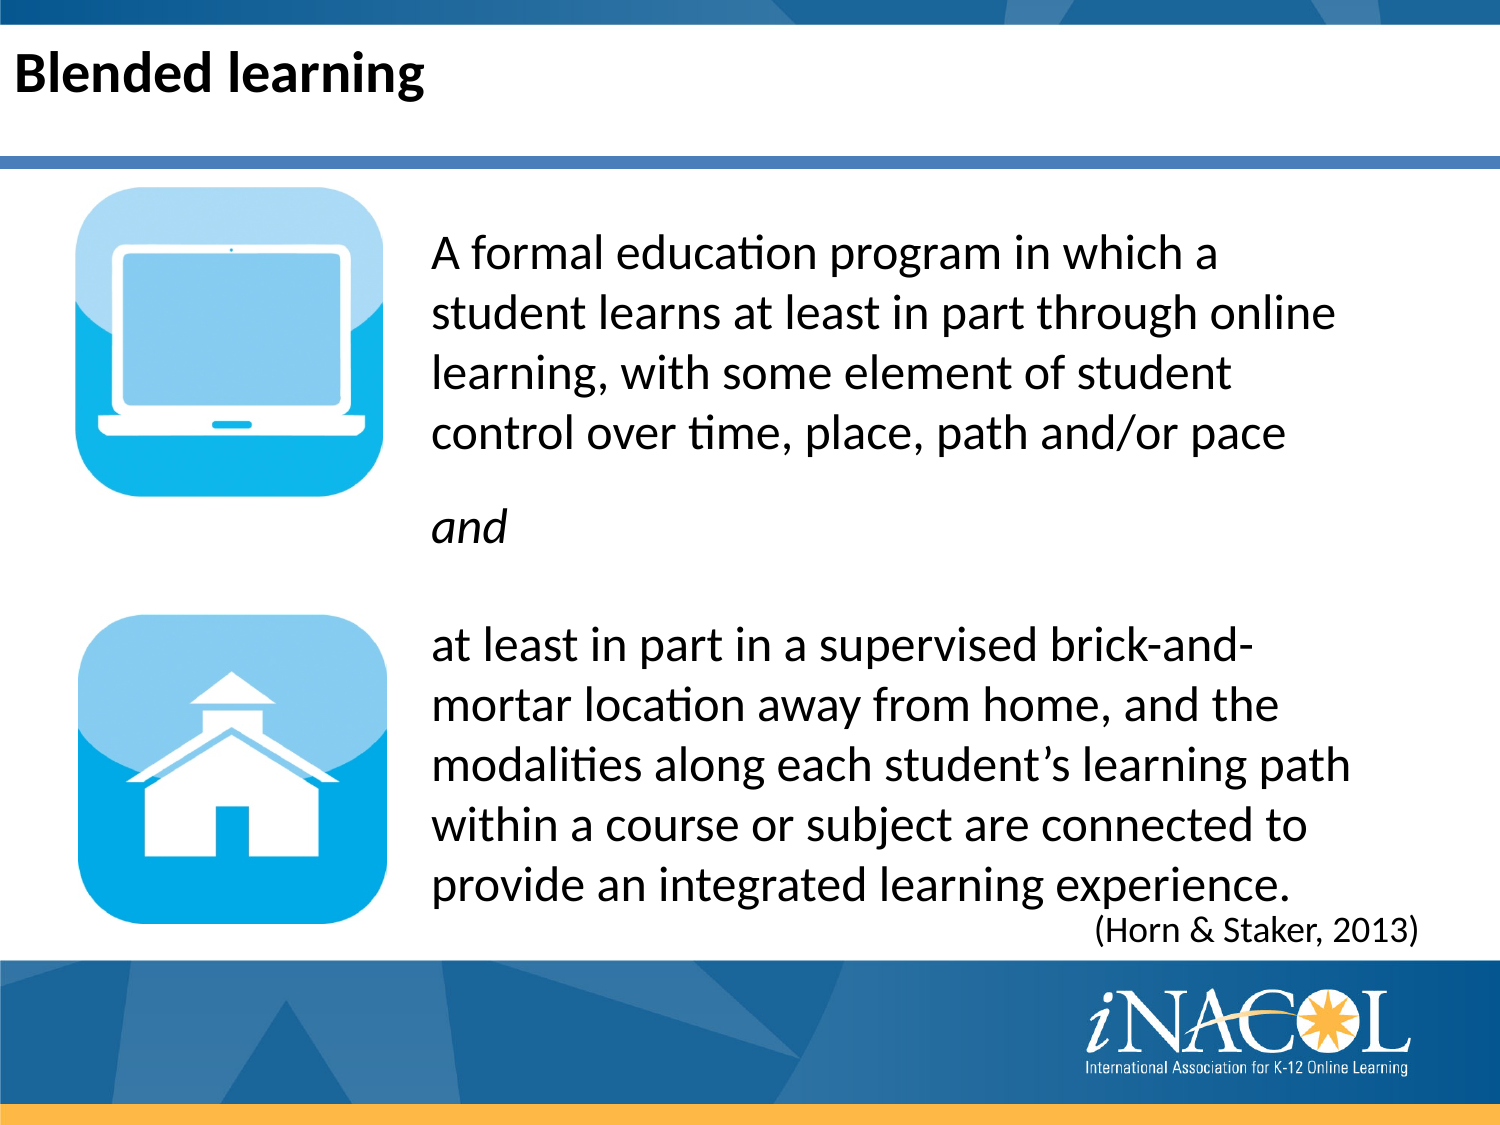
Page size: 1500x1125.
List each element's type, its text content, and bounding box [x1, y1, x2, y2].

picture [0, 169, 1500, 1125]
text_box at least in part in a supervised brick-and-mortar location away from home, and the modalities along each student’s learning path within a course or subject are connected to provide an integrated learning experience. [416, 667, 1368, 855]
picture [1275, 0, 1500, 156]
text_box Blended learning [0, 0, 1275, 156]
text_box A formal education program in which a student learns at least in part through online learning, with some element of student control over time, place, path and/or pace [416, 214, 1393, 524]
text_box (Horn & Staker, 2013) [1079, 898, 1449, 958]
text_box and [416, 429, 567, 618]
